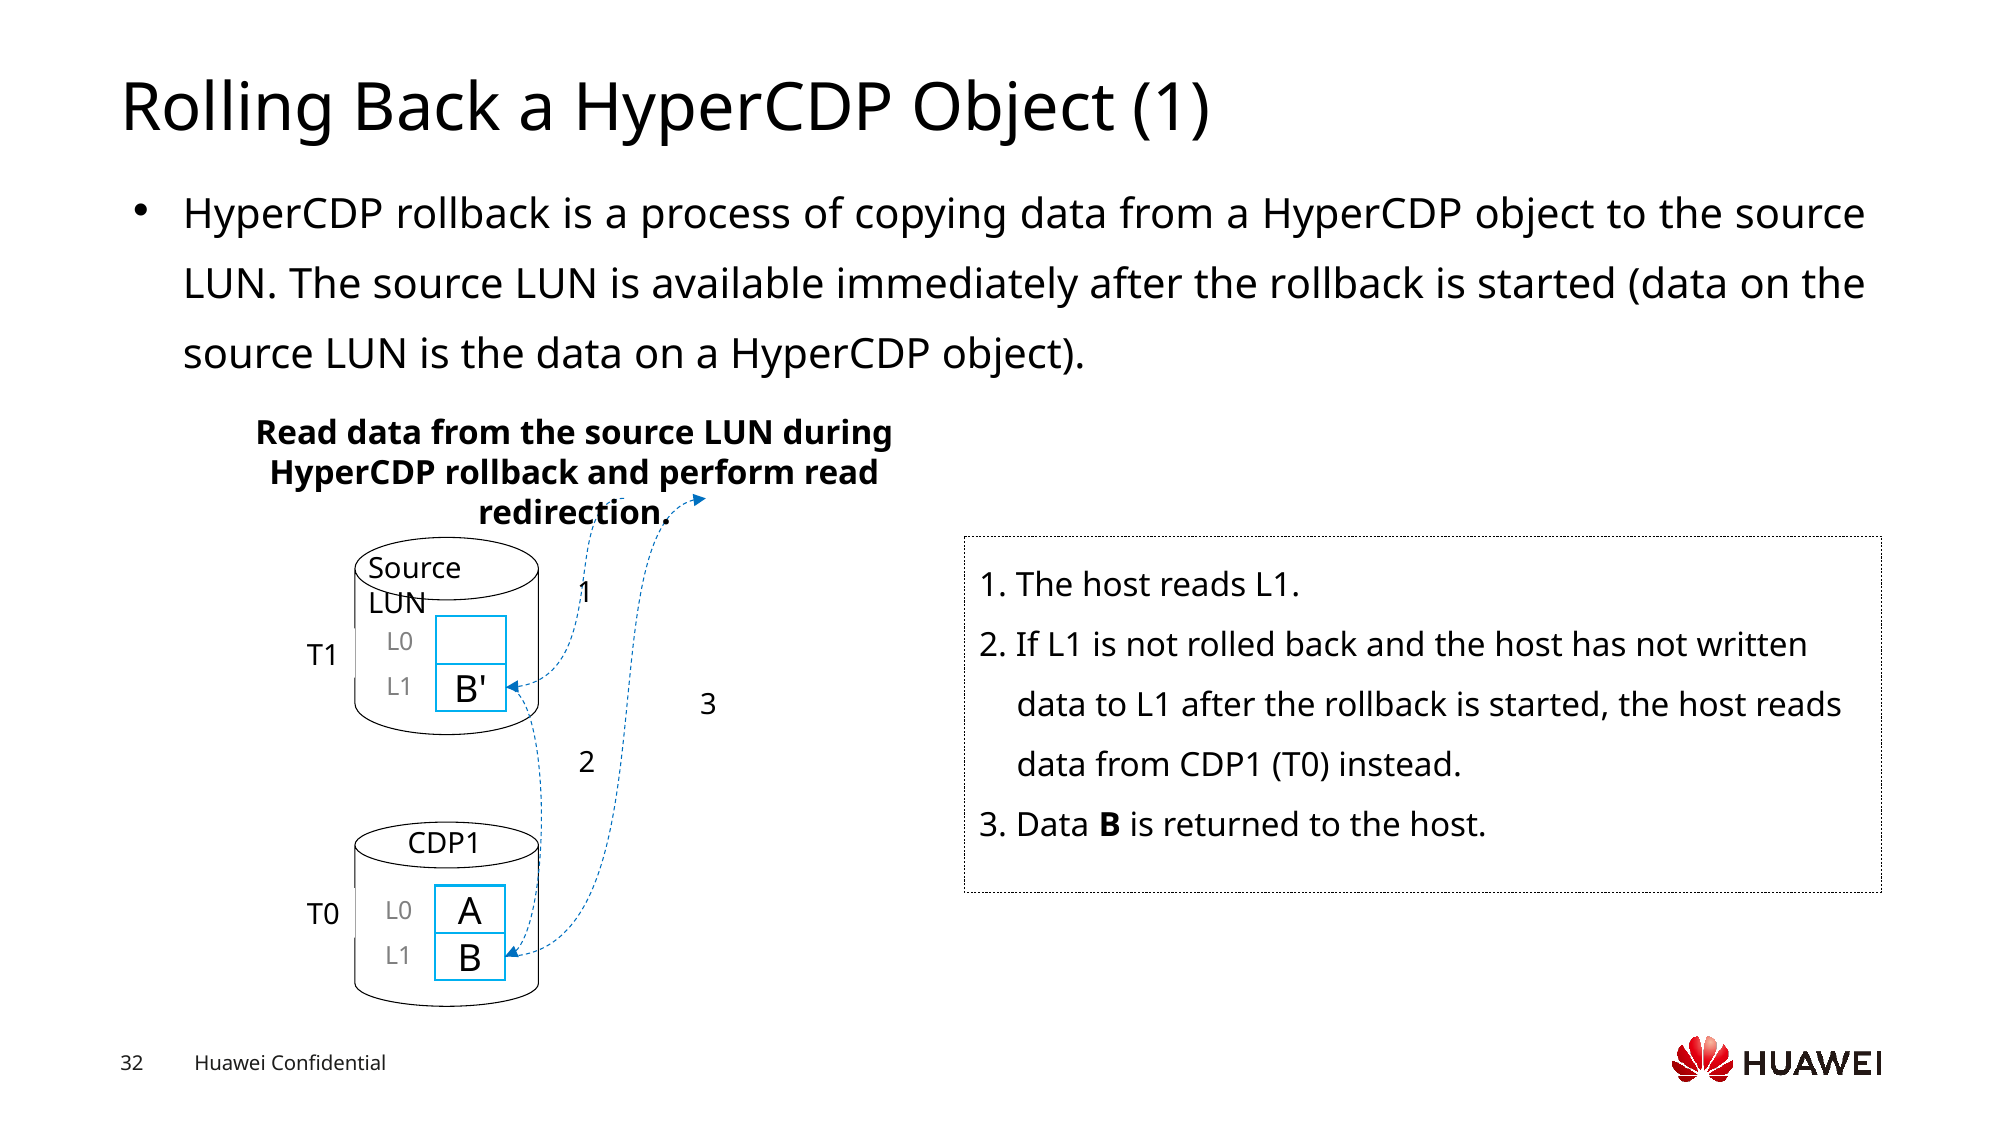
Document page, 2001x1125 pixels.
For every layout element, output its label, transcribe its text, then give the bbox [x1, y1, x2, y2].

list HyperCDP rollback is a process of copying data from a HyperCDP object to the source LUN. The source LUN is available immediately after the rollback is started (data on the source LUN is the data on a HyperCDP object). [119, 160, 1881, 961]
picture [1672, 1036, 1881, 1082]
text_box 1. The host reads L1. 2. If L1 is not rolled back and the host has not written data to L1 after the rollback is started, the host reads data from CDP1 (T0) instead. 3. Data B is returned to the host. [963, 535, 1882, 893]
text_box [284, 498, 745, 1007]
text_box Read data from the source LUN during HyperCDP rollback and perform read redirection. [164, 403, 986, 539]
title Rolling Back a HyperCDP Object (1) [120, 73, 1880, 155]
